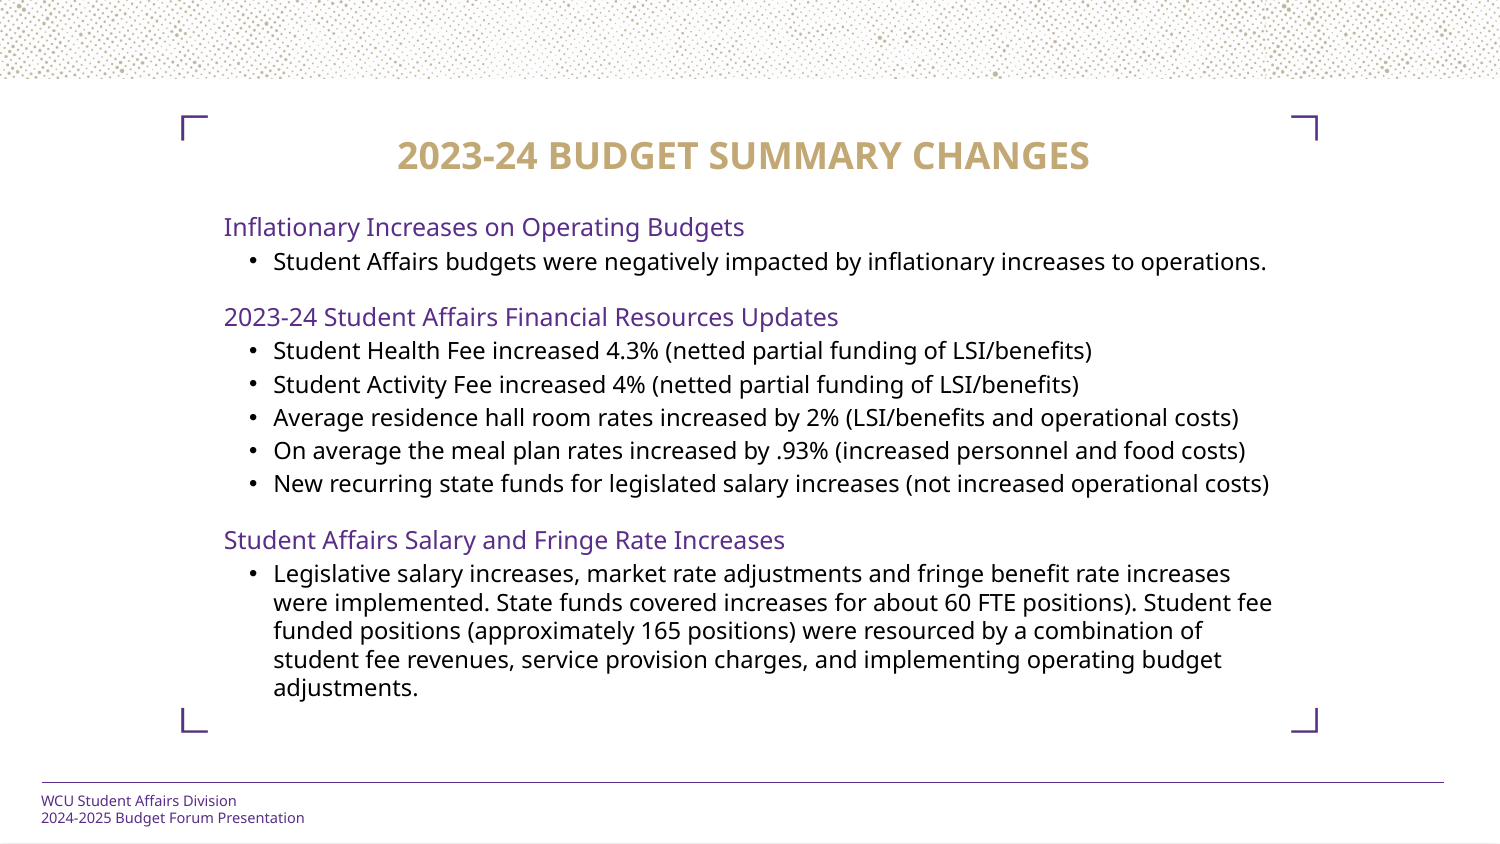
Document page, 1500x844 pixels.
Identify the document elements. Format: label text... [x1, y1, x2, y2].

picture [1291, 115, 1318, 733]
picture [0, 0, 1500, 79]
picture [181, 115, 208, 733]
footer WCU Student Affairs Division 2024-2025 Budget Forum Presentation [26, 787, 502, 832]
list Inflationary Increases on Operating Budgets Student Affairs budgets were negatively impacted by inflationary increases to operations. 2023-24 Student Affairs Financial Resources Updates Student Health Fee increased 4.3% (netted partial funding of LSI/benefits) Student Activity Fee increased 4% (netted partial funding of LSI/benefits) Average residence hall room rates increased by 2% (LSI/benefits and operational costs) On average the meal plan rates increased by .93% (increased personnel and food costs) New recurring state funds for legislated salary increases (not increased operational costs) Student Affairs Salary and Fringe Rate Increases Legislative salary increases, market rate adjustments and fringe benefit rate increases were implemented. State funds covered increases for about 60 FTE positions). Student fee funded positions (approximately 165 positions) were resourced by a combination of student fee revenues, service provision charges, and implementing operating budget adjustments. [208, 204, 1304, 714]
list 2023-24 BUDGET SUMMARY CHANGES [208, 124, 1279, 189]
